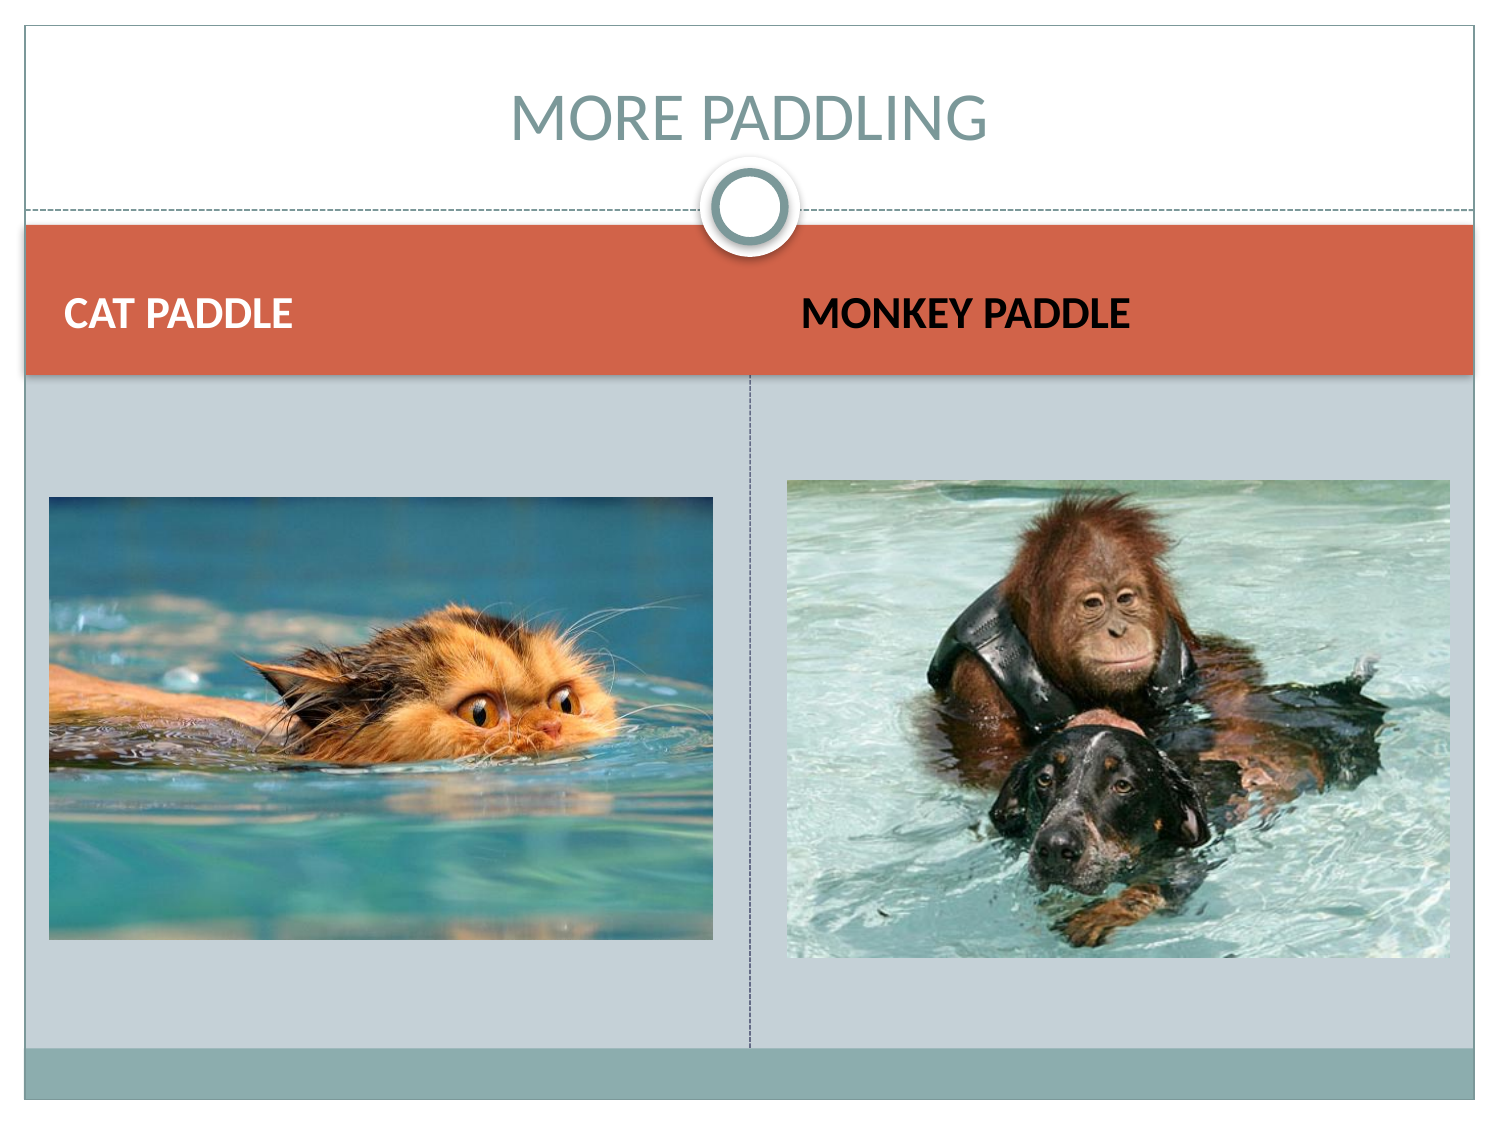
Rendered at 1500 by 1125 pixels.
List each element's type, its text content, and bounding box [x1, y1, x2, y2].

list CAT PADDLE [48, 249, 714, 371]
list MONKEY PADDLE [785, 249, 1450, 371]
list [787, 480, 1451, 958]
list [49, 497, 713, 940]
title MORE PADDLING [49, 37, 1450, 162]
